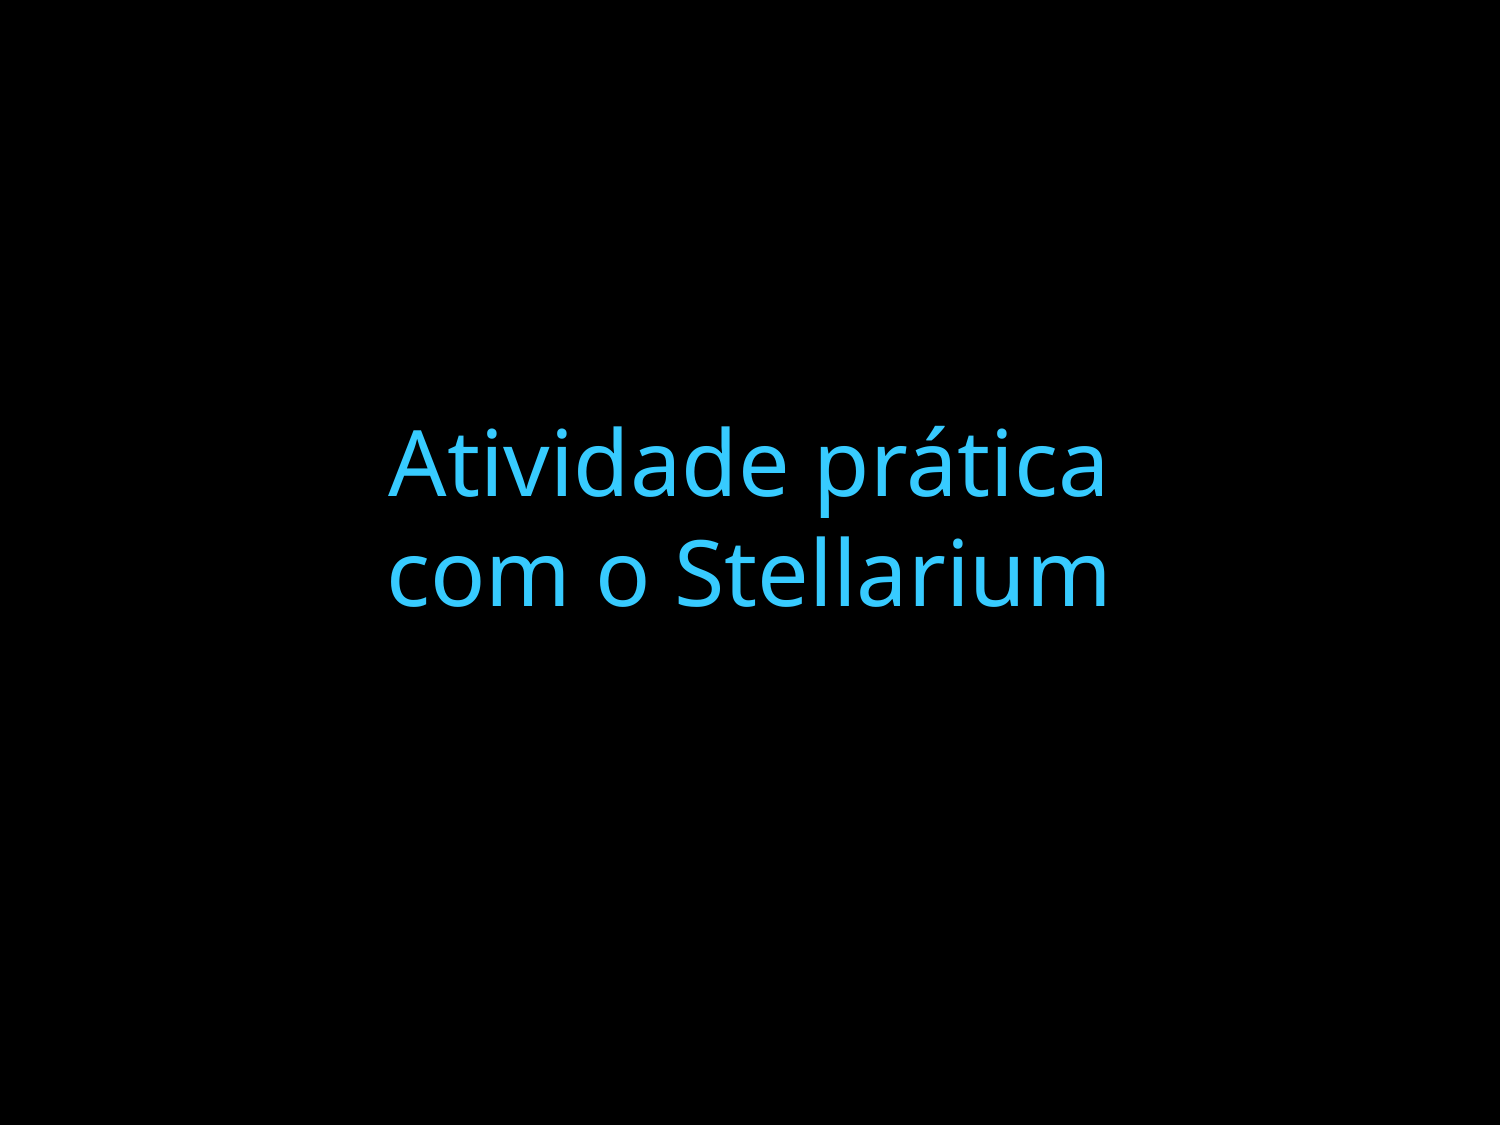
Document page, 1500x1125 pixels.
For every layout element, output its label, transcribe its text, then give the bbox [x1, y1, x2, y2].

title Atividade prática com o Stellarium [123, 420, 1400, 609]
